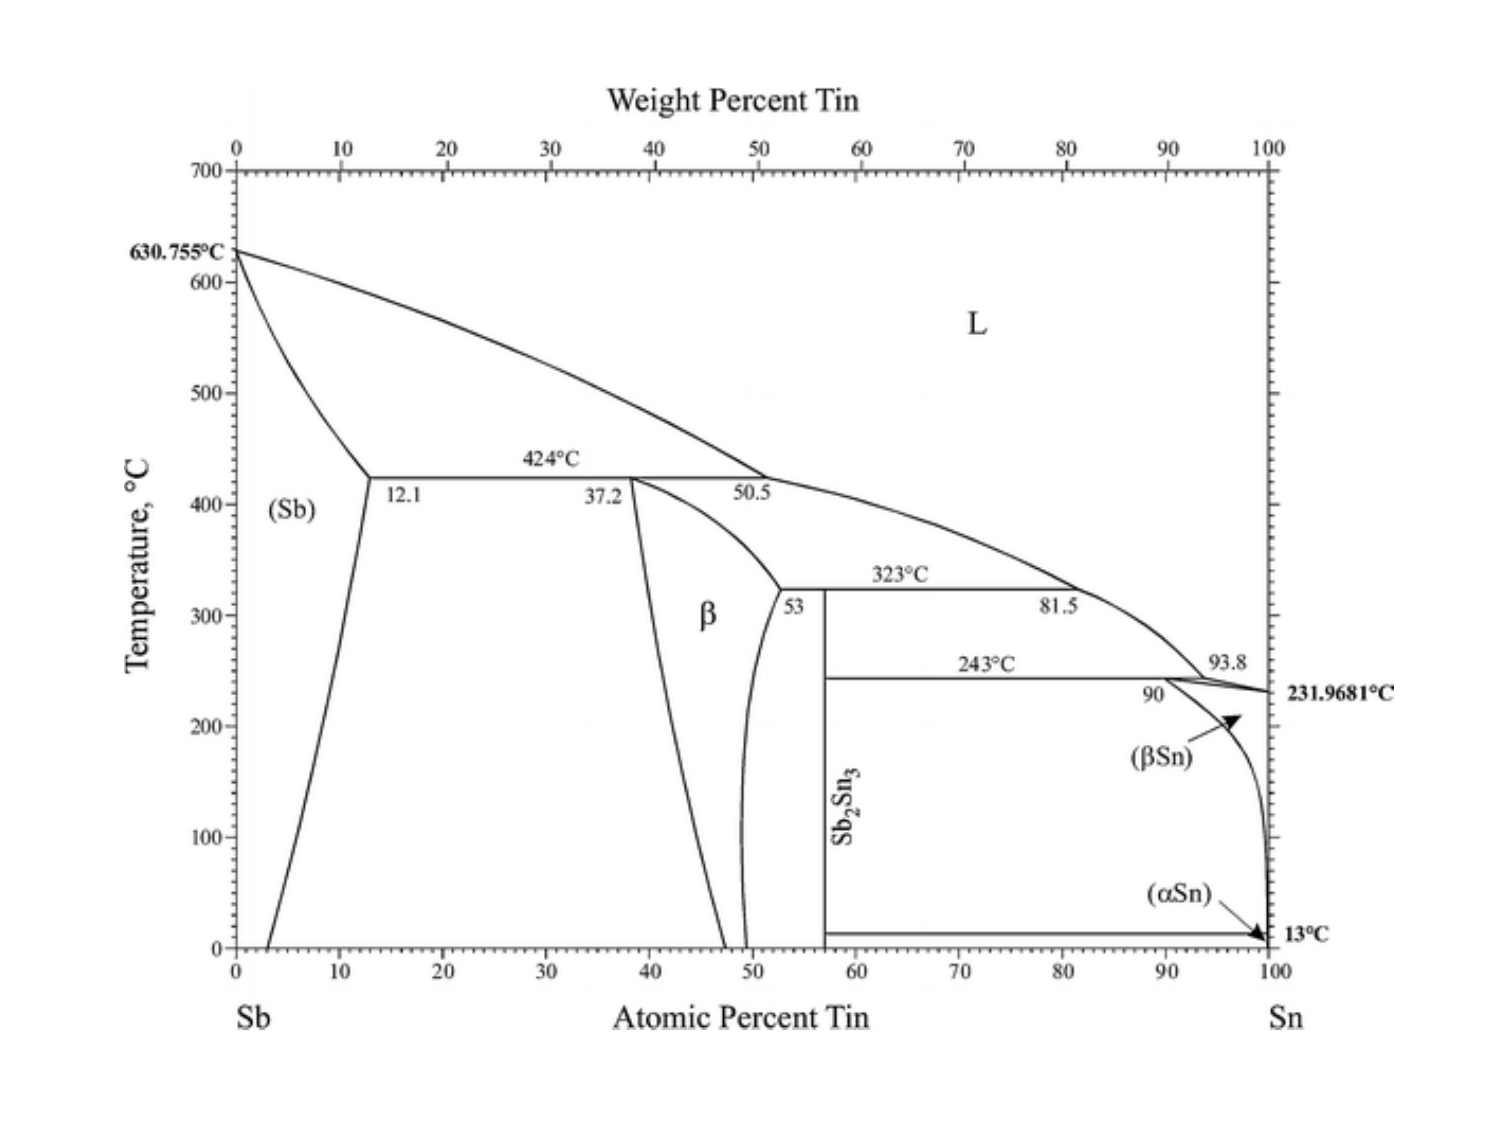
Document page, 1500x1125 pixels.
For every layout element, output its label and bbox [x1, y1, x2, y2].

list [124, 87, 1394, 1030]
